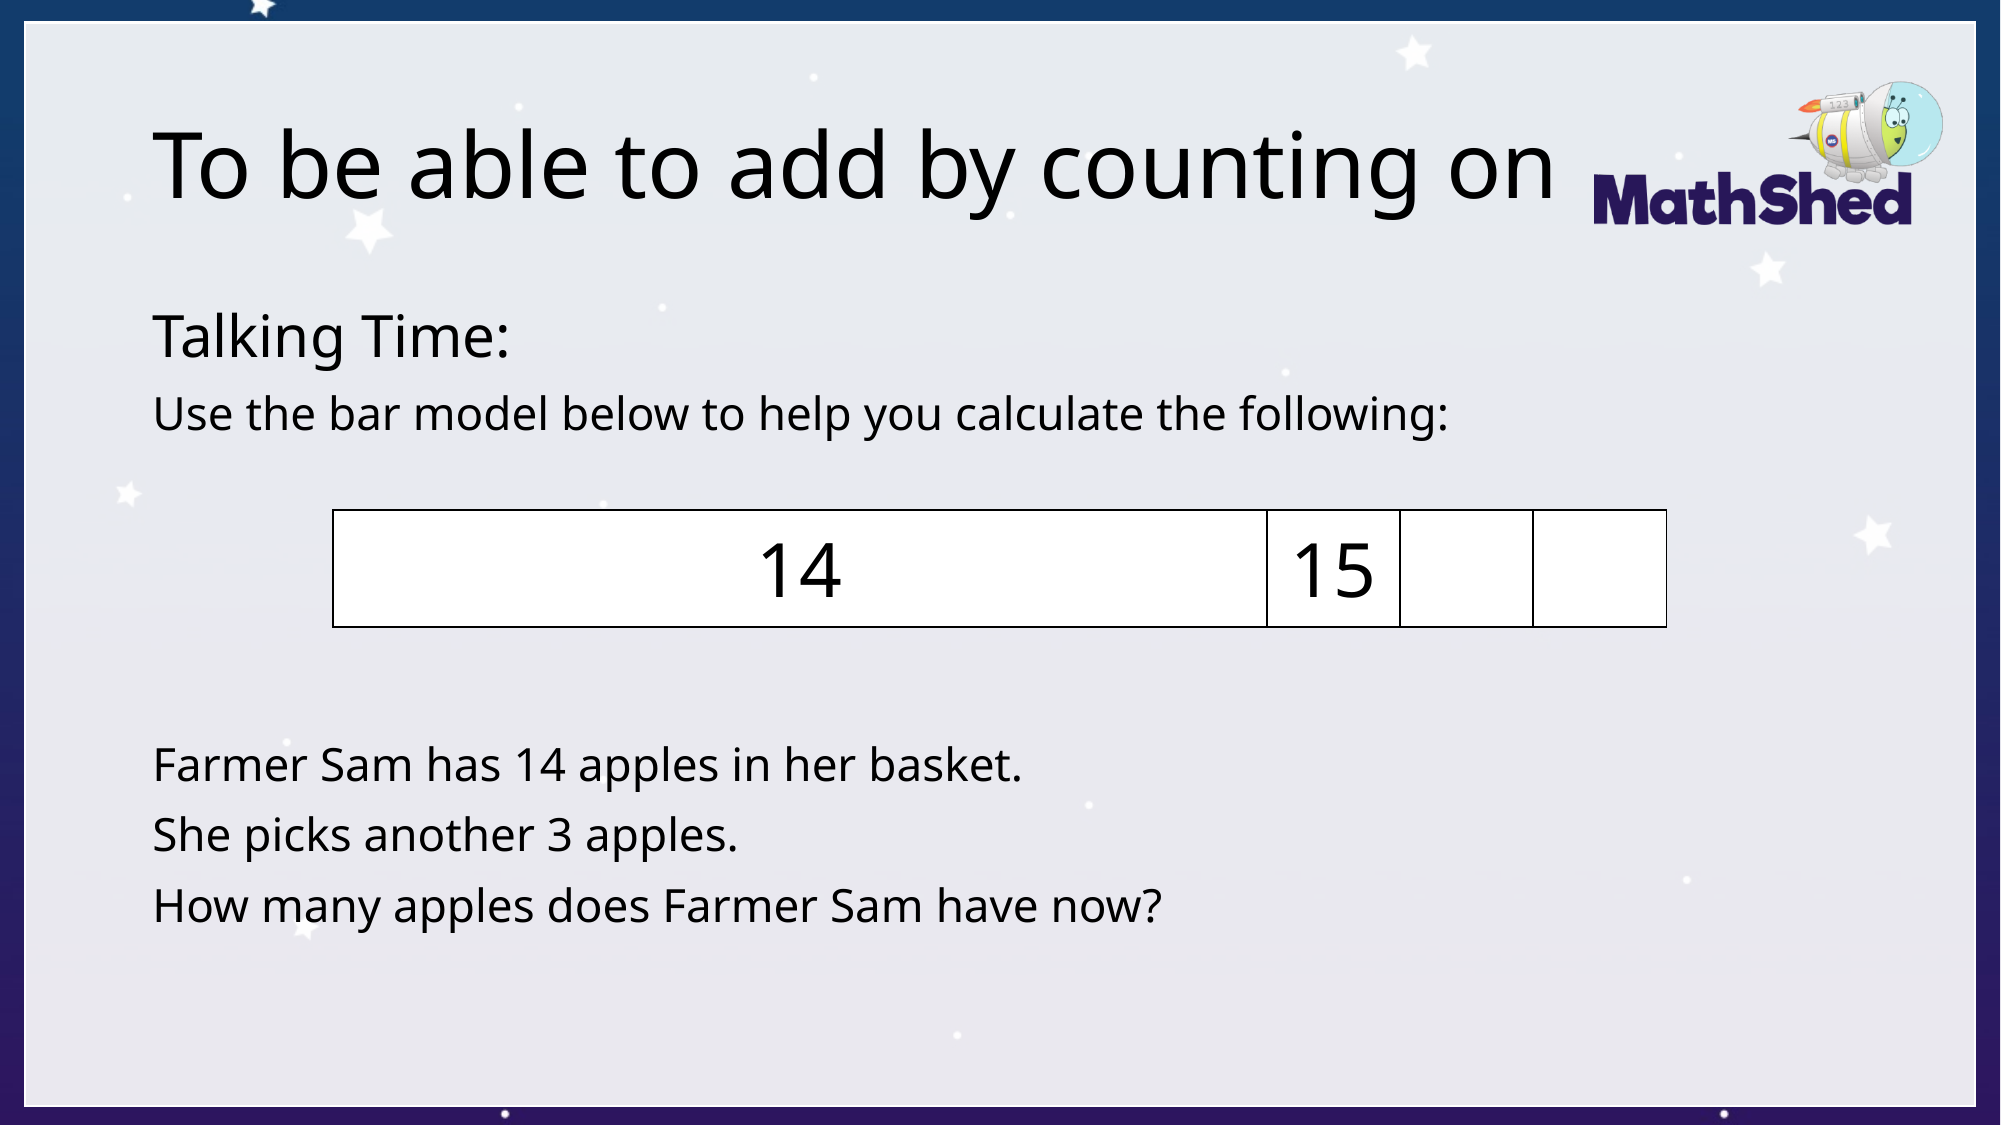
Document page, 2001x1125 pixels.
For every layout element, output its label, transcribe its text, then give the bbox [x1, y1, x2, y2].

table_header [1401, 511, 1532, 626]
table_header [1534, 511, 1666, 626]
list Talking Time: Use the bar model below to help you calculate the following: Farmer Sam has 14 apples in her basket. She picks another 3 apples. How many apples does Farmer Sam have now? [137, 299, 1863, 1014]
picture [0, 0, 2001, 1125]
title To be able to add by counting on [137, 59, 1578, 278]
table_header 14 [334, 511, 1266, 626]
table_header 15 [1268, 511, 1399, 626]
